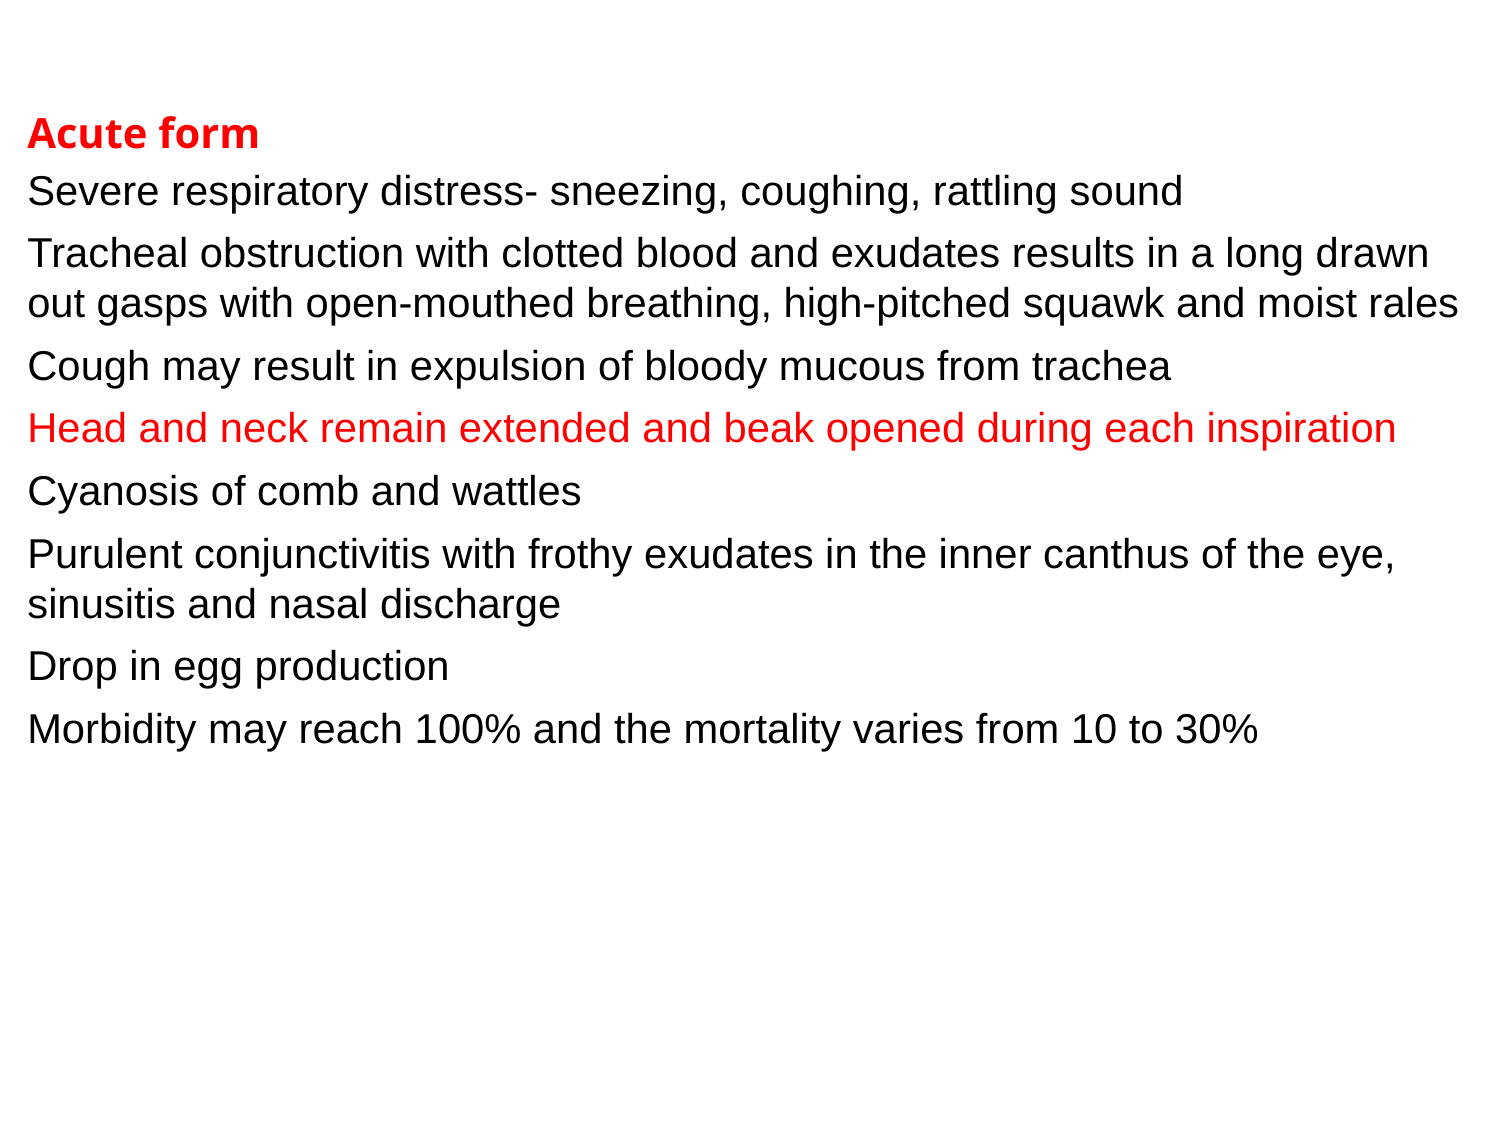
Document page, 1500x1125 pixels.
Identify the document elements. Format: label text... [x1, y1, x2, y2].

text_box Acute form Severe respiratory distress- sneezing, coughing, rattling sound Tracheal obstruction with clotted blood and exudates results in a long drawn out gasps with open-mouthed breathing, high-pitched squawk and moist rales Cough may result in expulsion of bloody mucous from trachea Head and neck remain extended and beak opened during each inspiration Cyanosis of comb and wattles Purulent conjunctivitis with frothy exudates in the inner canthus of the eye, sinusitis and nasal discharge Drop in egg production Morbidity may reach 100% and the mortality varies from 10 to 30% [12, 99, 1475, 759]
